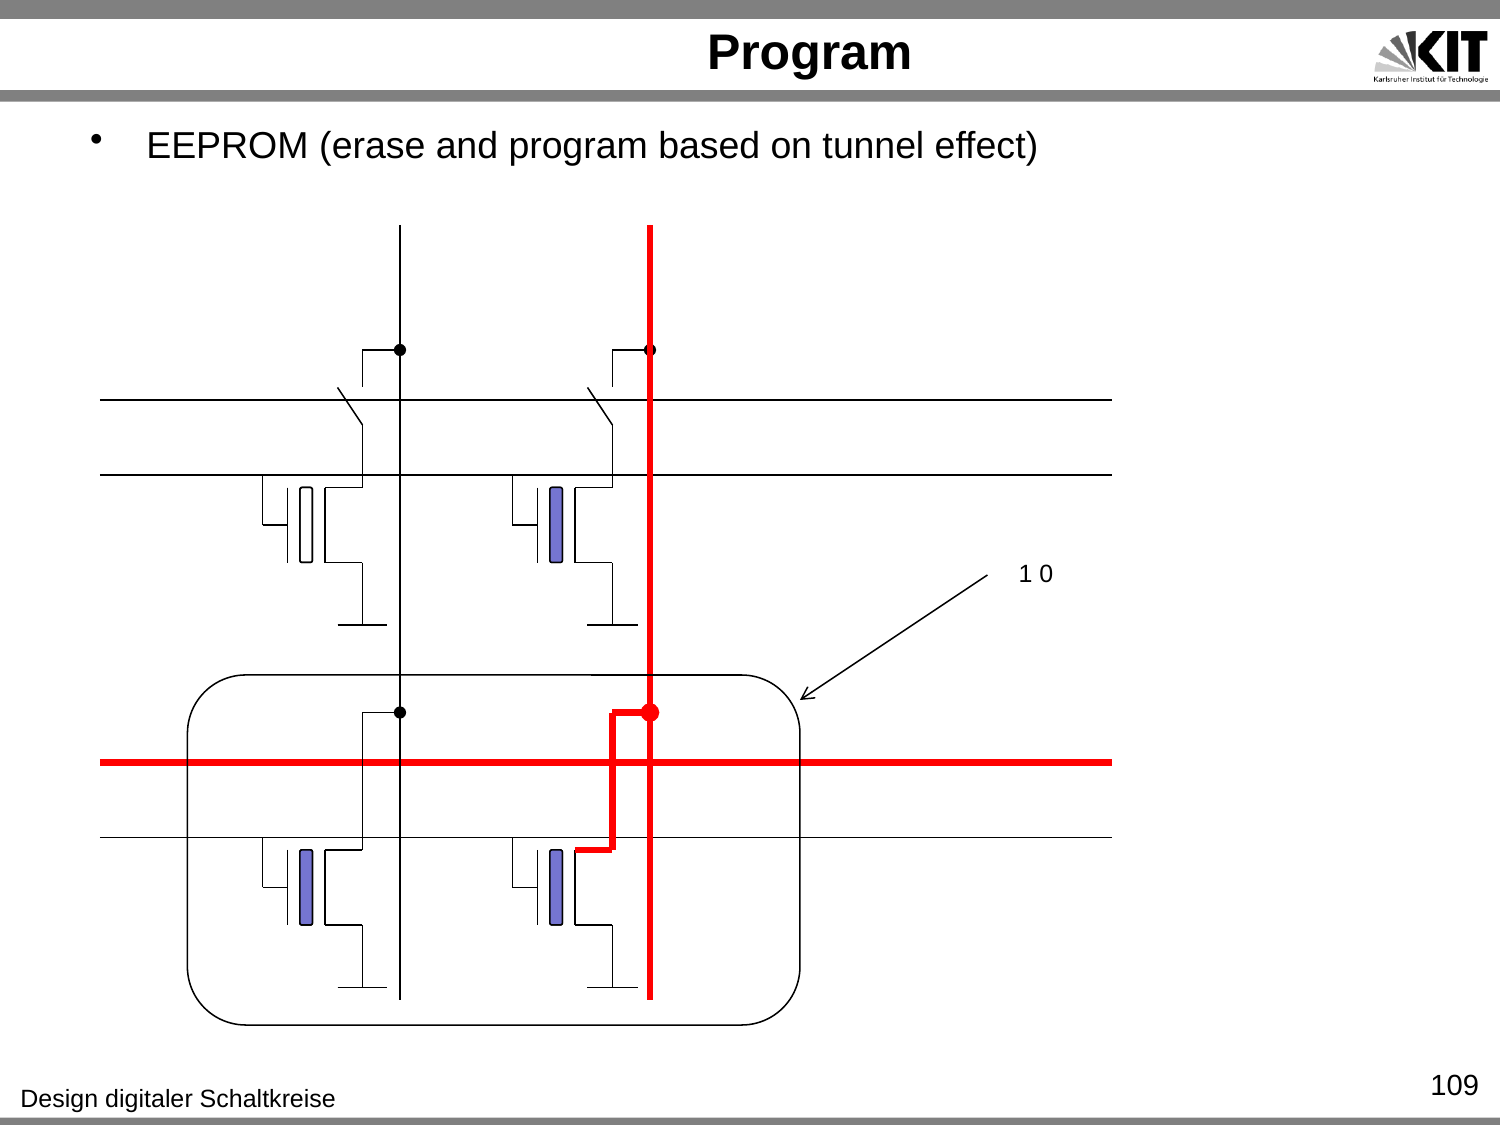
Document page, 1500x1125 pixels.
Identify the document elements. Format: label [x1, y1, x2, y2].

text_box [799, 574, 988, 701]
list [75, 113, 1425, 213]
title [194, 21, 1425, 79]
slide_number [1364, 1058, 1495, 1094]
text_box [99, 224, 1113, 1026]
picture [1374, 31, 1488, 83]
text_box [1003, 549, 1069, 595]
